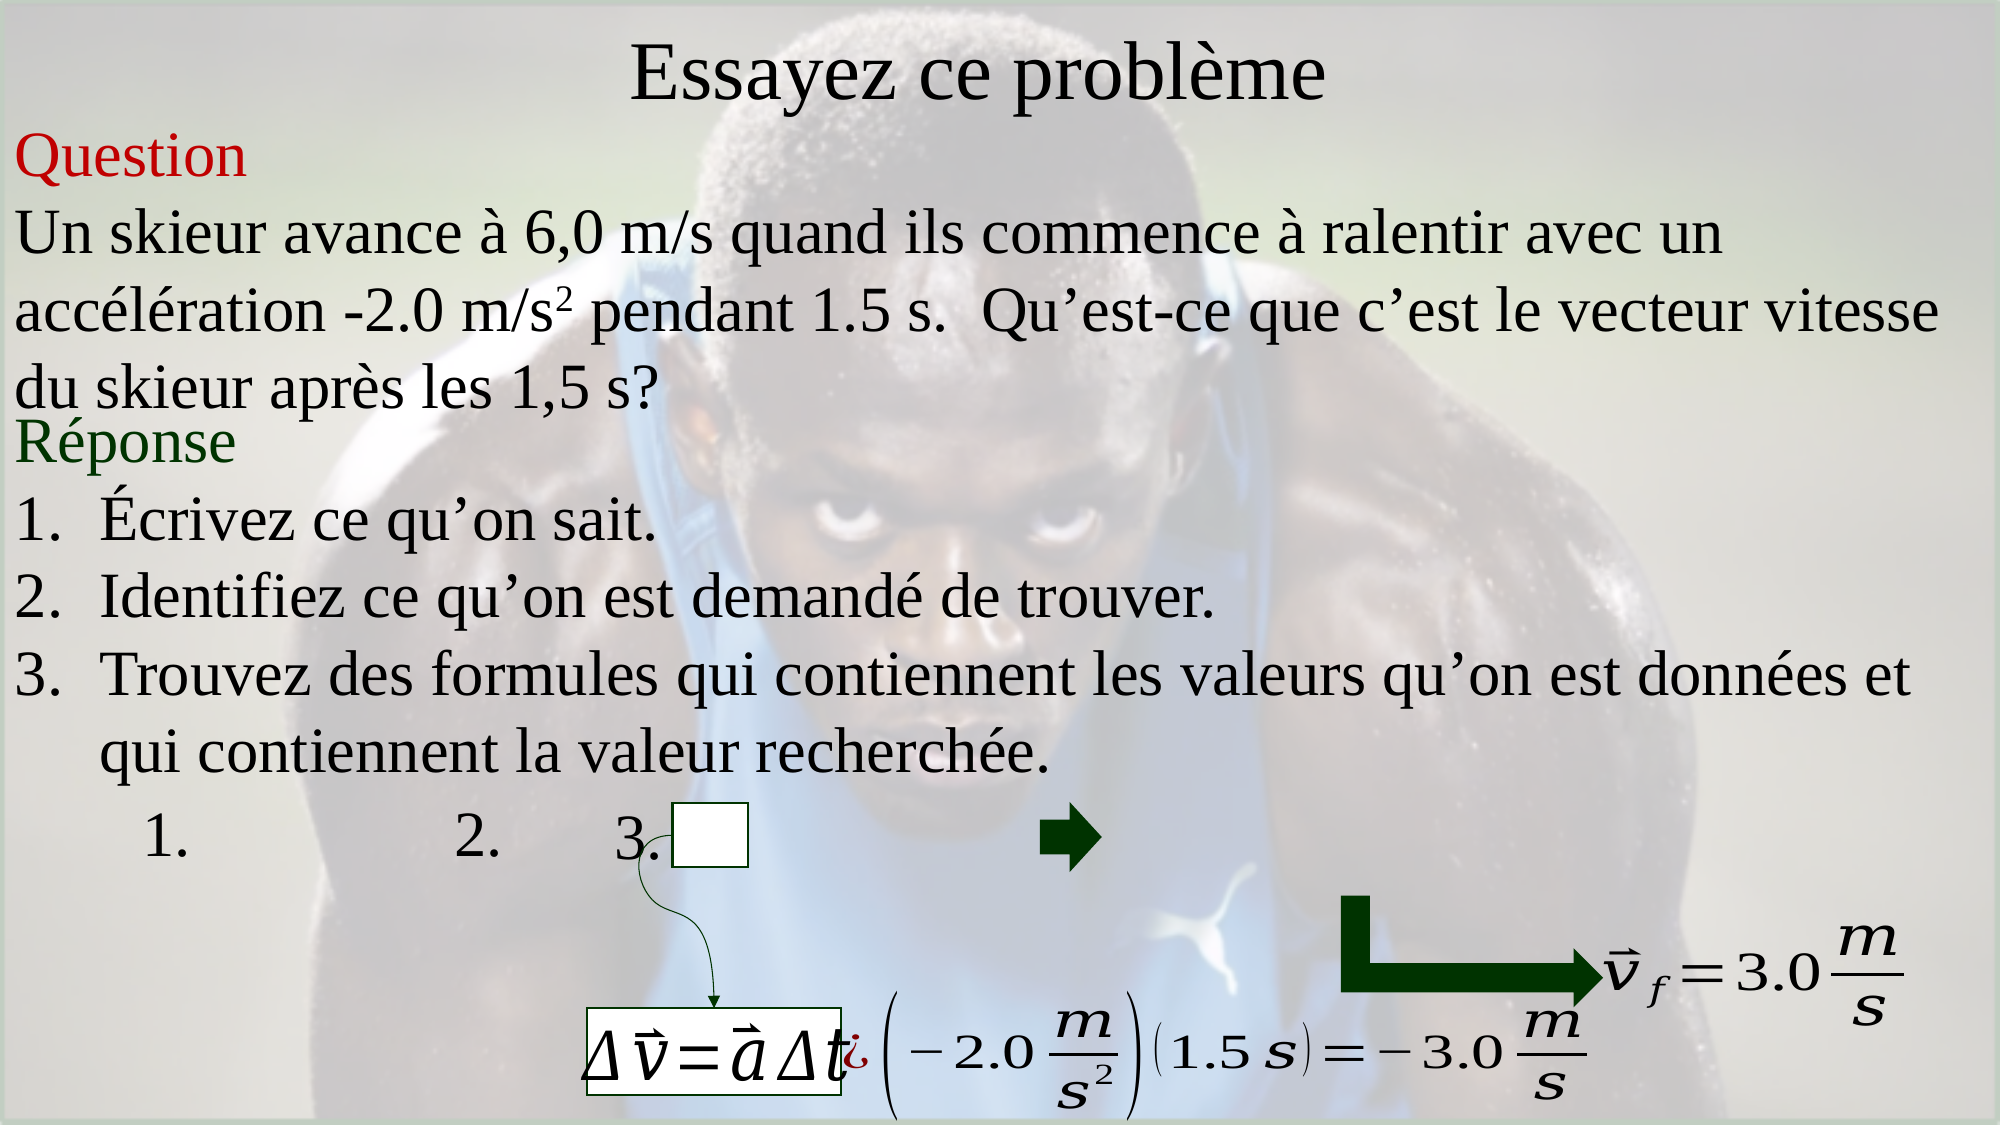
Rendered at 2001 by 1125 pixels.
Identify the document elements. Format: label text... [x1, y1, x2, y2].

text_box Question Un skieur avance à 6,0 m/s quand ils commence à ralentir avec un accélération -2.0 m/s2 pendant 1.5 s. Qu’est-ce que c’est le vecteur vitesse du skieur après les 1,5 s? [0, 104, 1961, 429]
text_box [671, 802, 749, 868]
text_box Réponse Écrivez ce qu’on sait. Identifiez ce qu’on est demandé de trouver. Trouvez des formules qui contiennent les valeurs qu’on est données et qui contiennent la valeur recherchée. [0, 429, 1941, 793]
text_box [1039, 801, 1102, 873]
title Essayez ce problème [0, 14, 1979, 132]
text_box [1340, 895, 1604, 1008]
text_box [586, 1007, 842, 1096]
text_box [672, 835, 715, 1009]
